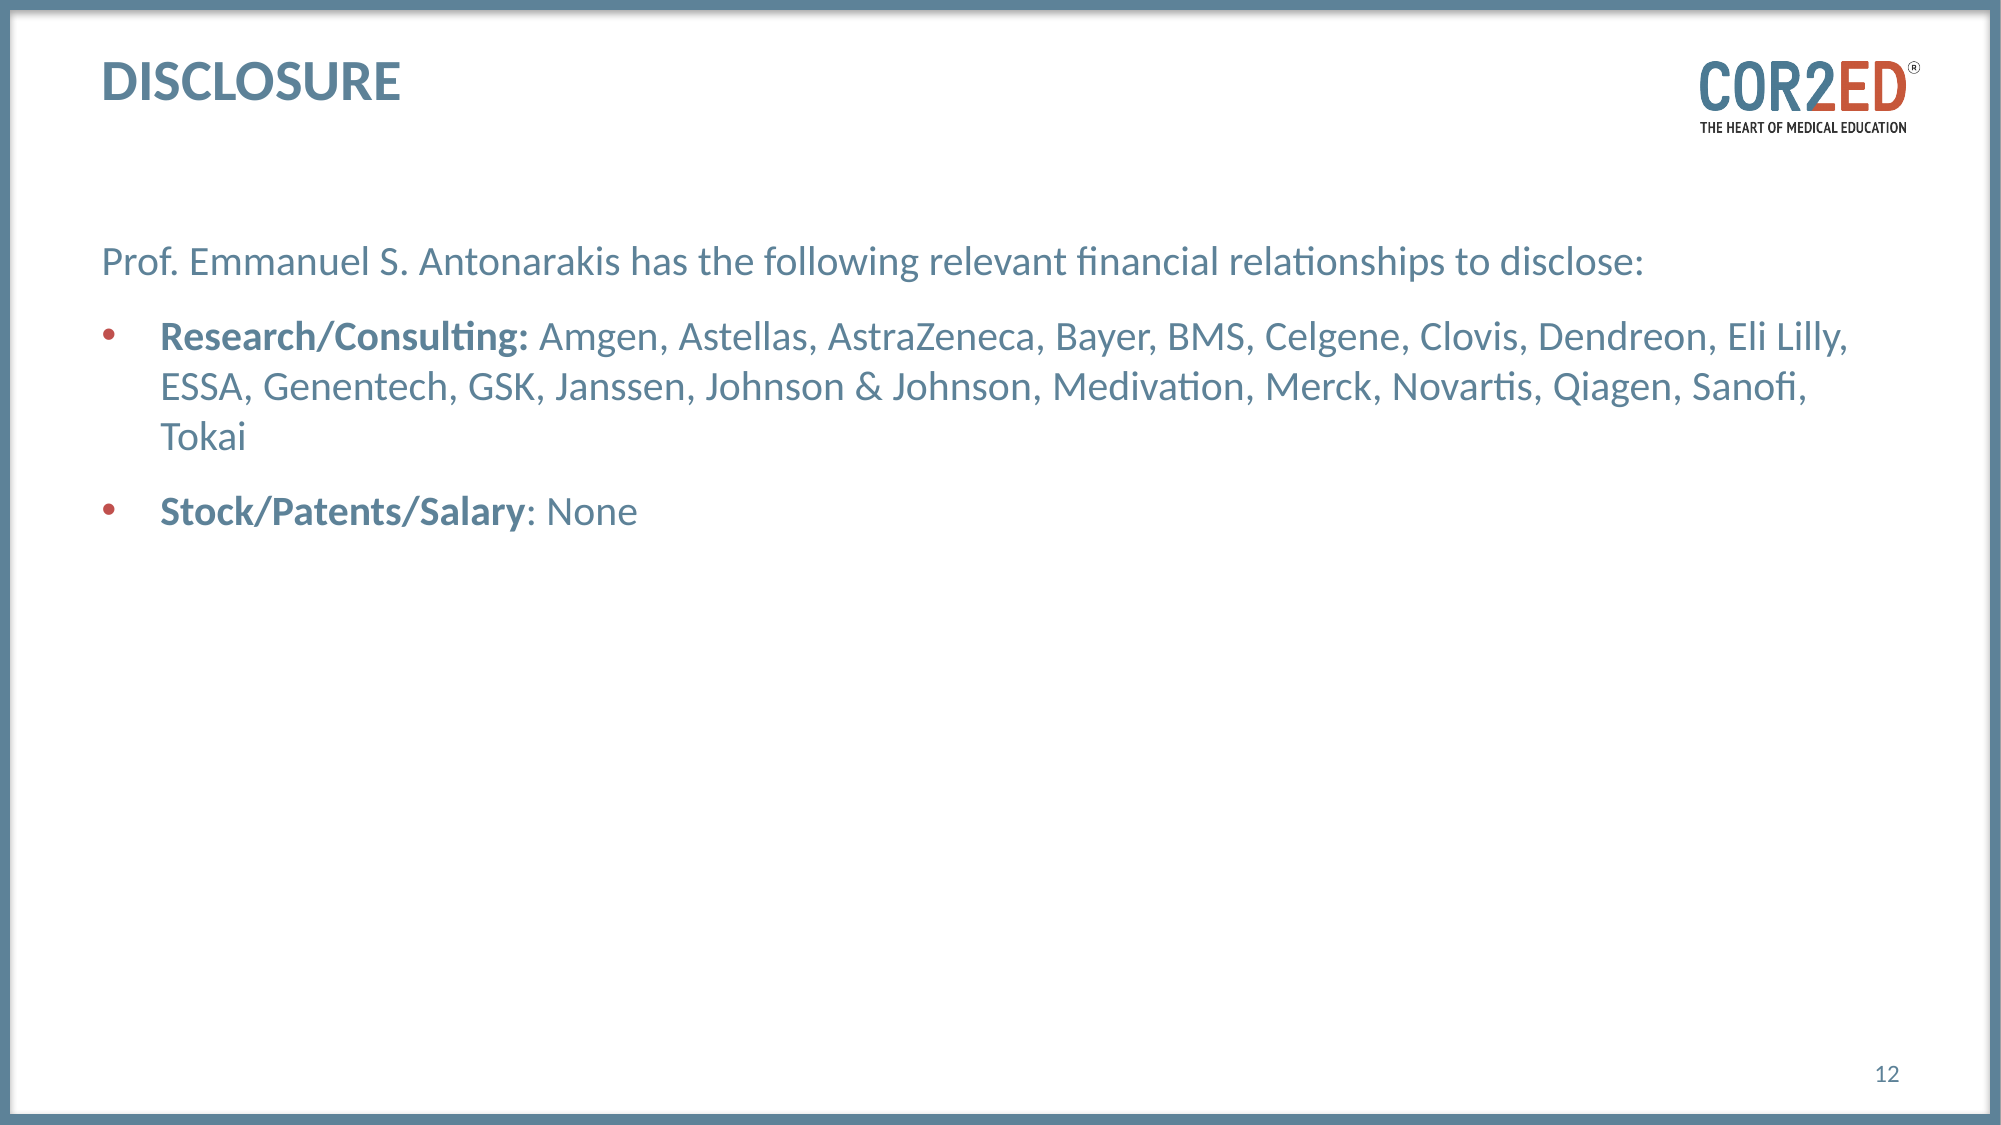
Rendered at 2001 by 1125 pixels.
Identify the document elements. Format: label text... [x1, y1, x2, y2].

list Prof. Emmanuel S. Antonarakis has the following relevant financial relationships to disclose: Research/Consulting: Amgen, Astellas, AstraZeneca, Bayer, BMS, Celgene, Clovis, Dendreon, Eli Lilly, ESSA, Genentech, GSK, Janssen, Johnson & Johnson, Medivation, Merck, Novartis, Qiagen, Sanofi, Tokai Stock/Patents/Salary: None [101, 233, 1900, 977]
slide_number 12 [1724, 1042, 1900, 1103]
title DISCLOSURE [101, 42, 1536, 185]
picture [1686, 47, 1934, 147]
